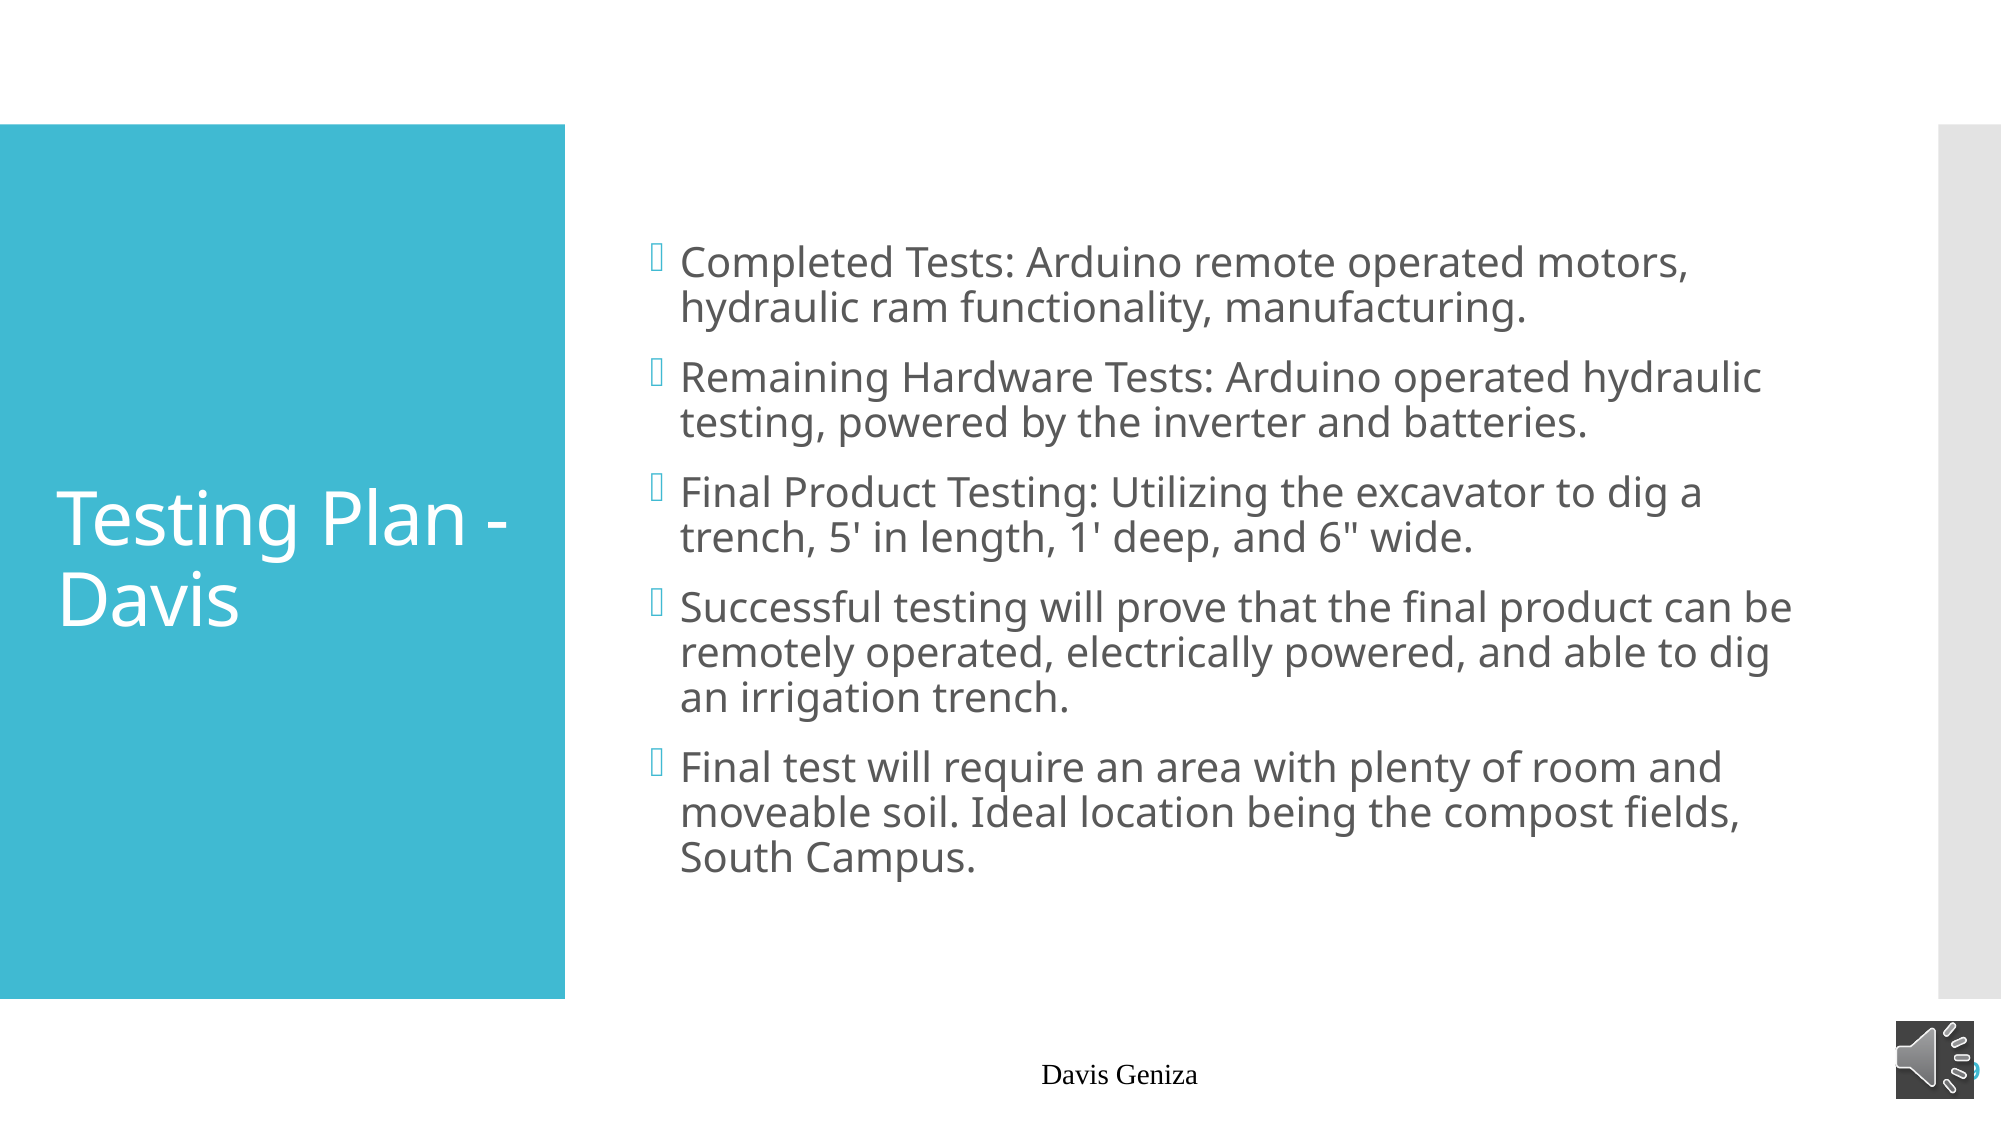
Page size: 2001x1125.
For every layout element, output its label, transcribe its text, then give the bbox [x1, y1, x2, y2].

list Completed Tests: Arduino remote operated motors, hydraulic ram functionality, manufacturing. Remaining Hardware Tests: Arduino operated hydraulic testing, powered by the inverter and batteries. Final Product Testing: Utilizing the excavator to dig a trench, 5' in length, 1' deep, and 6" wide. Successful testing will prove that the final product can be remotely operated, electrically powered, and able to dig an irrigation trench. Final test will require an area with plenty of room and moveable soil. Ideal location being the compost fields, South Campus. [634, 141, 1835, 982]
slide_number 9 [1744, 1042, 1996, 1103]
picture [1894, 1019, 1976, 1101]
footer Davis Geniza [634, 1042, 1605, 1103]
title Testing Plan - Davis [41, 184, 525, 940]
